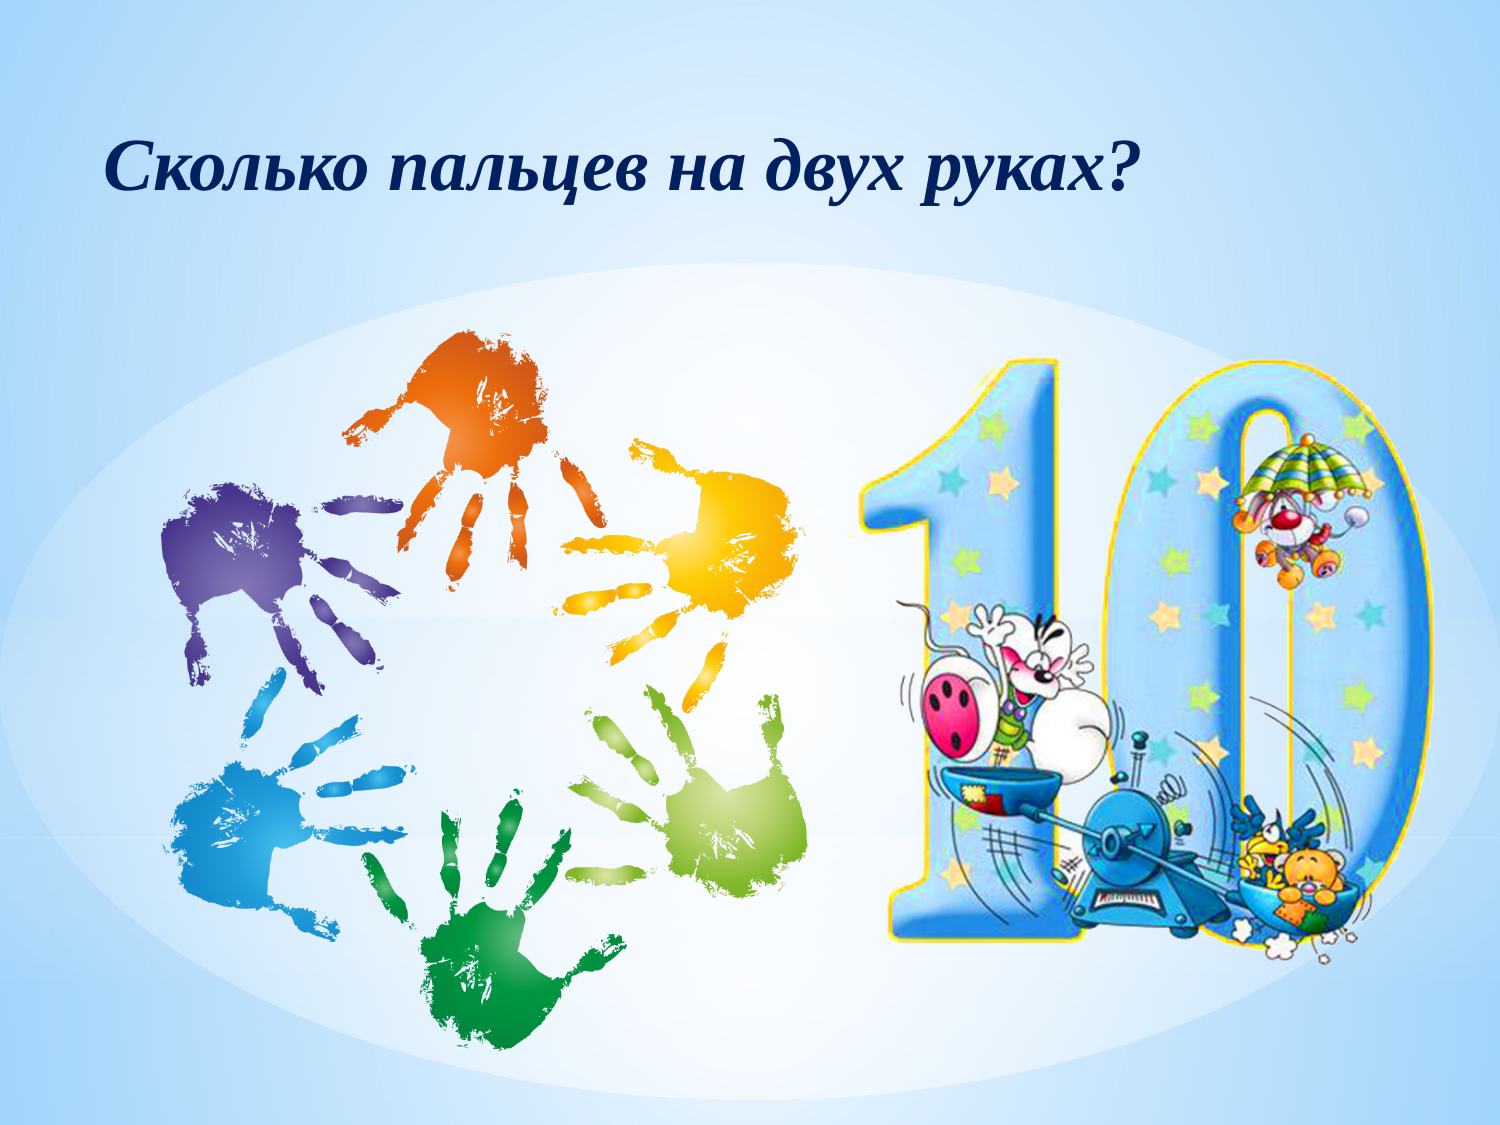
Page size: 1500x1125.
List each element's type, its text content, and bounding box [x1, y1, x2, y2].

picture [123, 302, 1453, 1051]
text_box Сколько пальцев на двух руках? [89, 107, 1160, 213]
